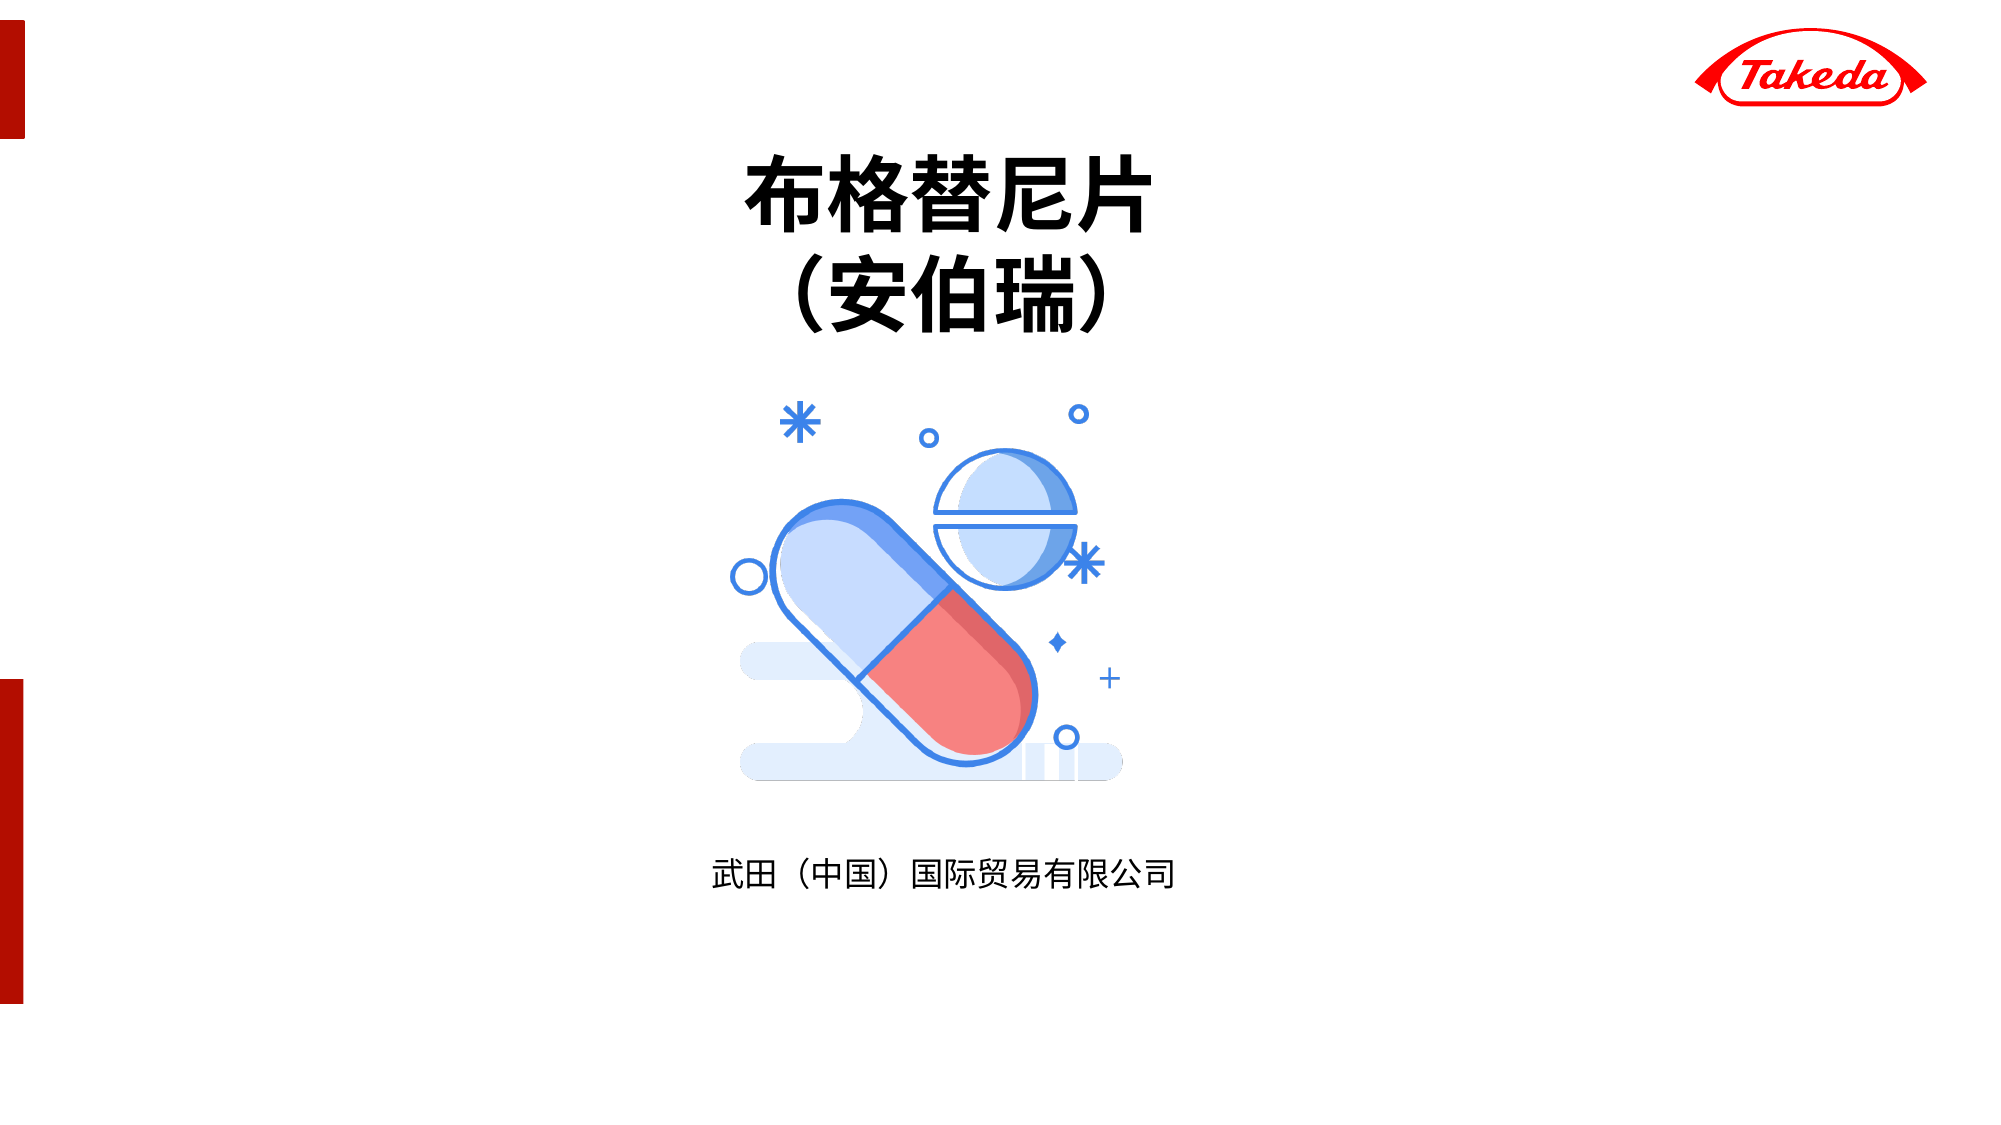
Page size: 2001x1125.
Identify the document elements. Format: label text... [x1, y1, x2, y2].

picture [675, 304, 1198, 782]
picture [1694, 27, 1928, 107]
title 布格替尼片 （安伯瑞） [577, 142, 1326, 343]
list 武田（中国）国际贸易有限公司 [489, 845, 1414, 1125]
